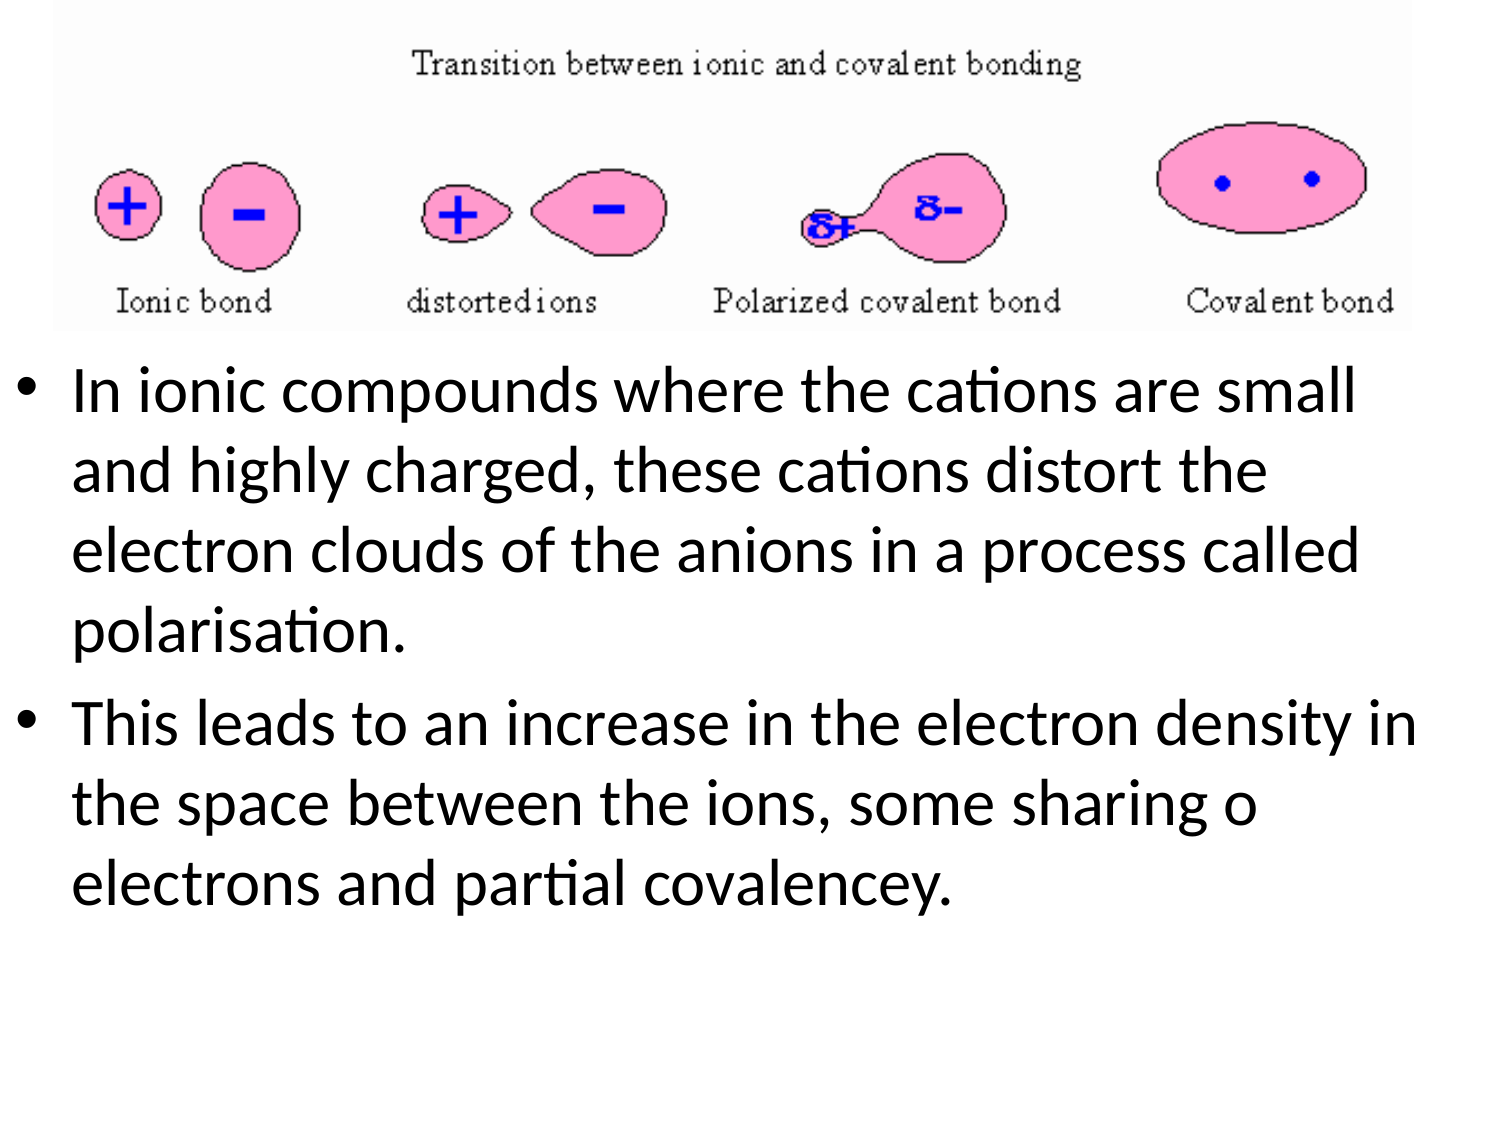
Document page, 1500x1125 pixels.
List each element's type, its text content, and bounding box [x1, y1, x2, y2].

list In ionic compounds where the cations are small and highly charged, these cations distort the electron clouds of the anions in a process called polarisation. This leads to an increase in the electron density in the space between the ions, some sharing o electrons and partial covalencey. [0, 338, 1436, 1081]
picture [52, 0, 1412, 331]
